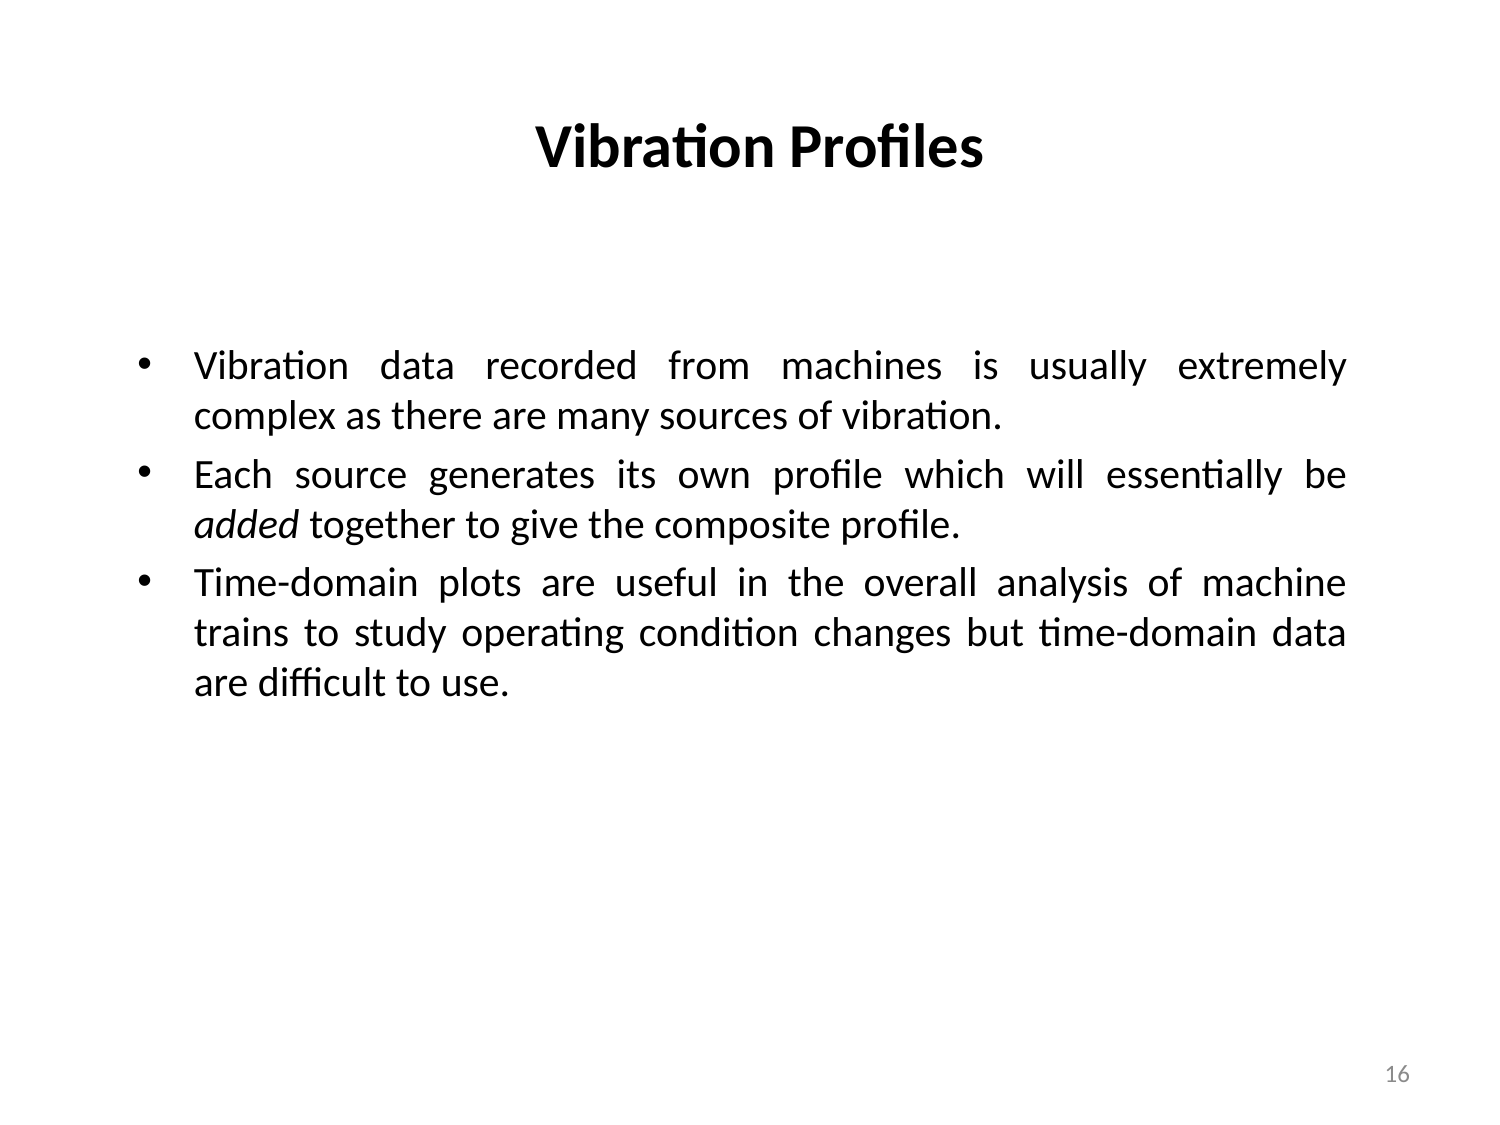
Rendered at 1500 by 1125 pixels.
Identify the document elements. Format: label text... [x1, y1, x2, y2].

list Vibration data recorded from machines is usually extremely complex as there are many sources of vibration. Each source generates its own profile which will essentially be added together to give the composite profile. Time-domain plots are useful in the overall analysis of machine trains to study operating condition changes but time-domain data are difficult to use. [122, 330, 1363, 988]
slide_number 16 [1074, 1042, 1425, 1103]
title Vibration Profiles [138, 48, 1383, 236]
